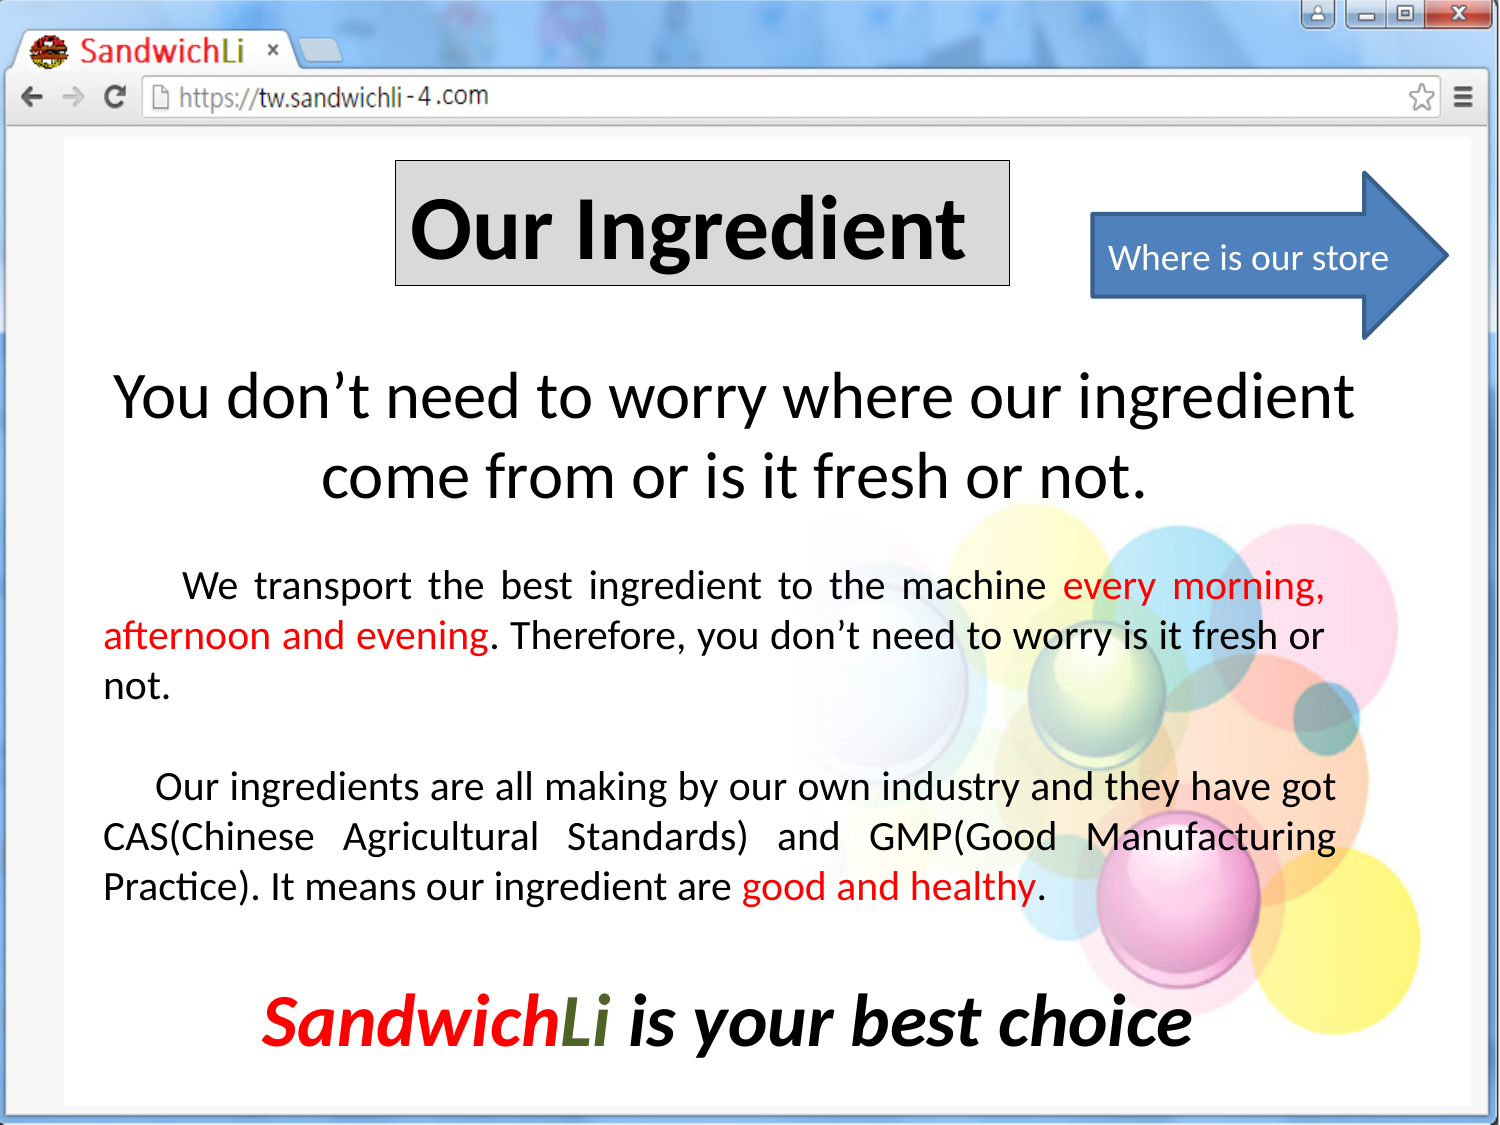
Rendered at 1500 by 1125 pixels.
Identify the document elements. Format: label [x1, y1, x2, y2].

picture [64, 136, 1471, 1107]
list [0, 0, 1500, 1125]
